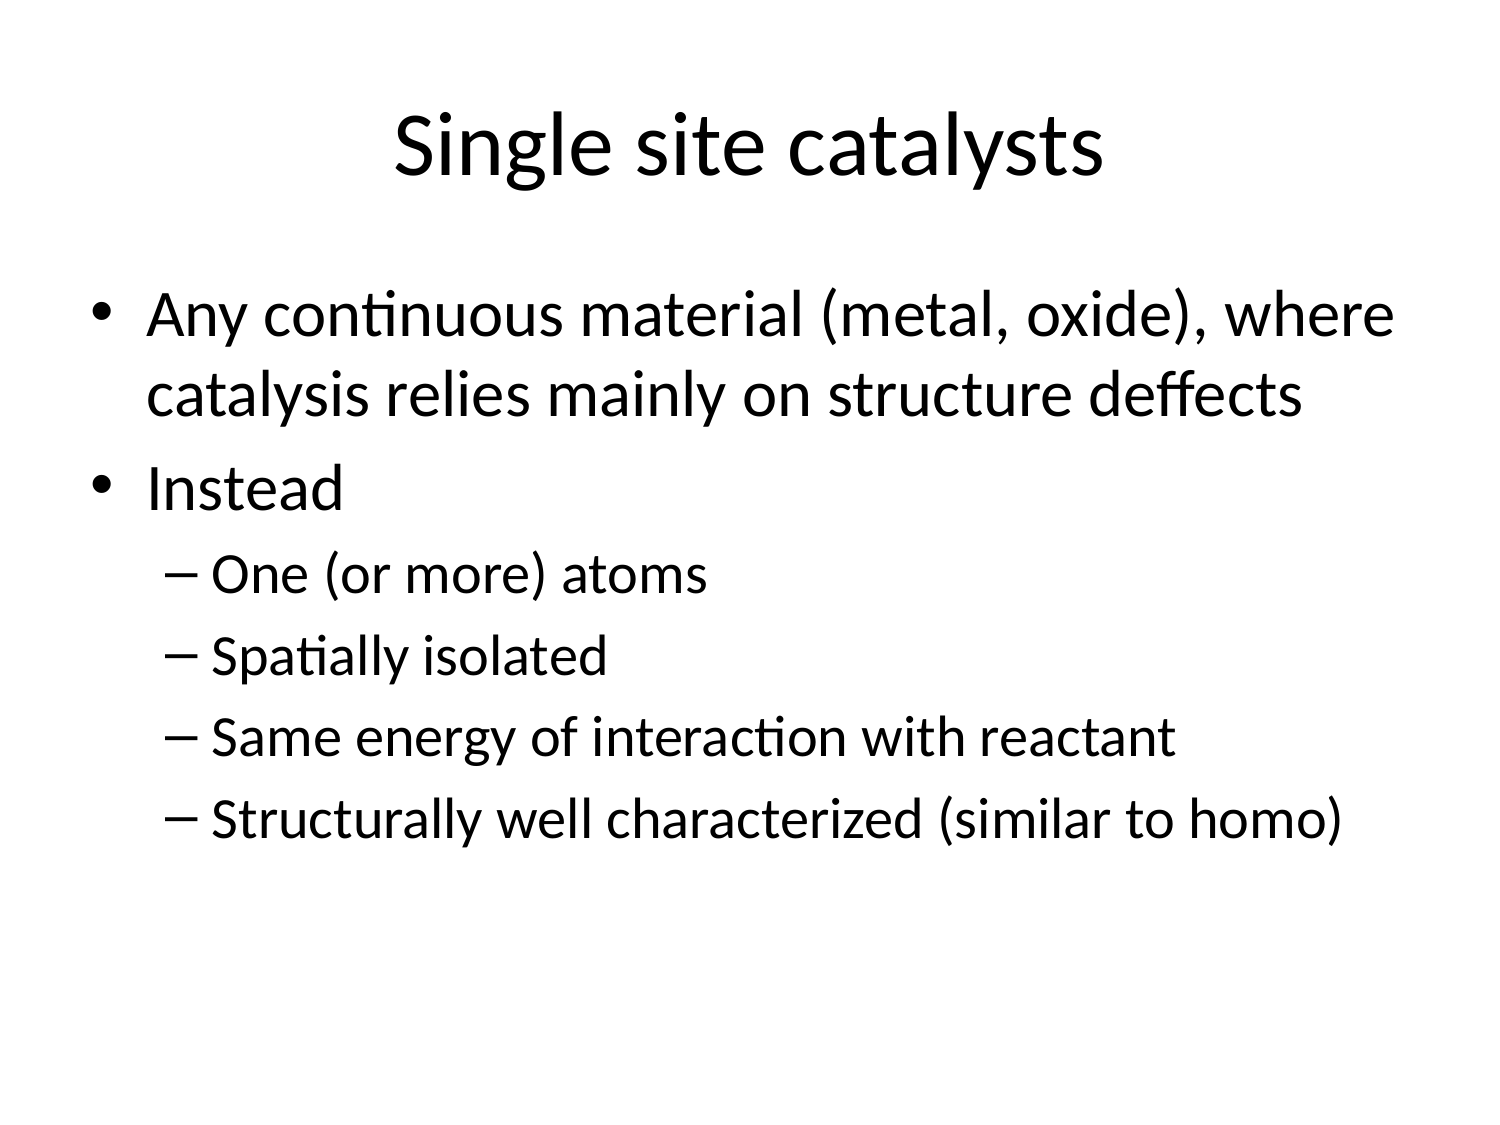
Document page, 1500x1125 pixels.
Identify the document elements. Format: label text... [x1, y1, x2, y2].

title Single site catalysts [75, 45, 1425, 233]
list Any continuous material (metal, oxide), where catalysis relies mainly on structure deffects Instead One (or more) atoms Spatially isolated Same energy of interaction with reactant Structurally well characterized (similar to homo) [75, 262, 1425, 1005]
